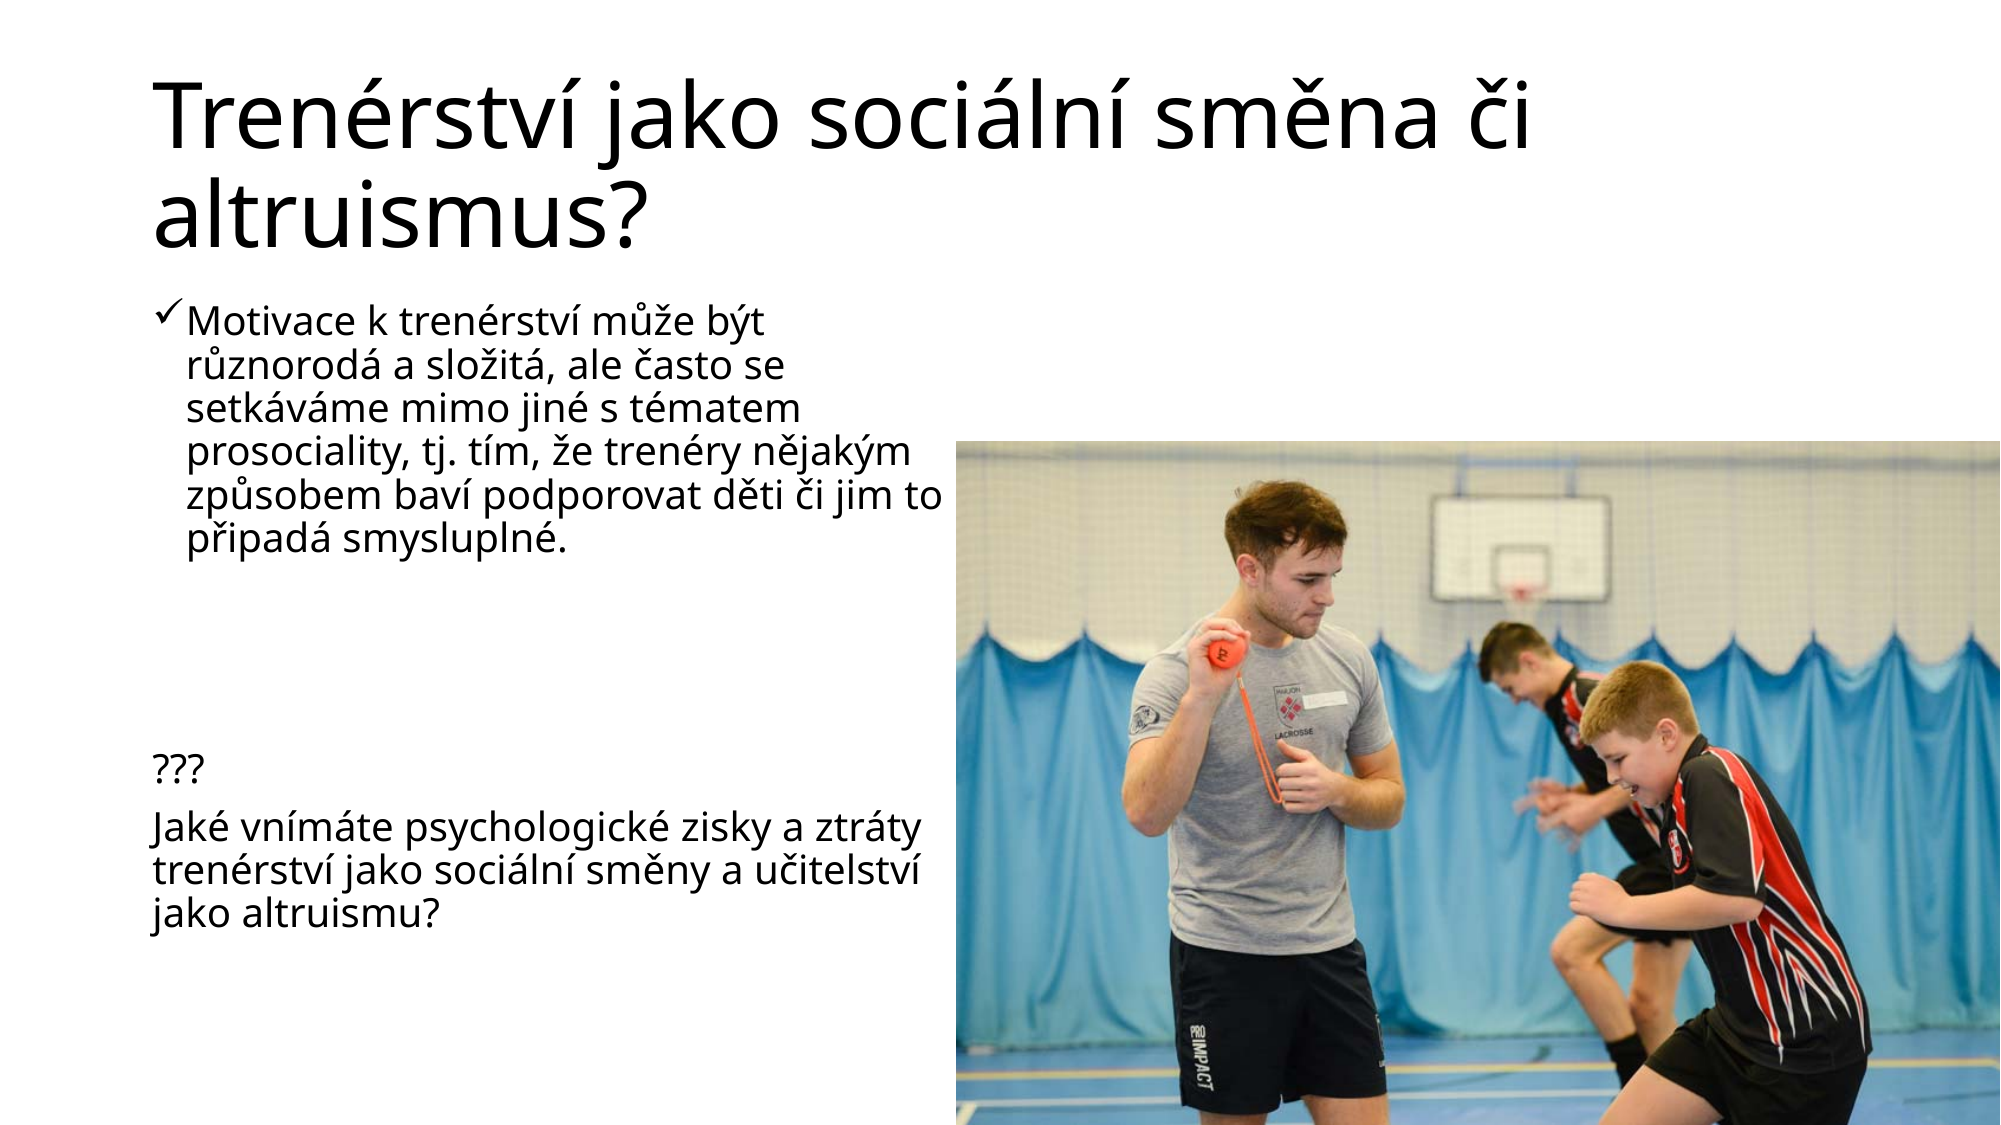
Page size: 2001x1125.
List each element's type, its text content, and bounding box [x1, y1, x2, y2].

list Motivace k trenérství může být různorodá a složitá, ale často se setkáváme mimo jiné s tématem prosociality, tj. tím, že trenéry nějakým způsobem baví podporovat děti či jim to připadá smysluplné. ??? Jaké vnímáte psychologické zisky a ztráty trenérství jako sociální směny a učitelství jako altruismu? [137, 235, 982, 950]
picture [956, 441, 2000, 1125]
title Trenérství jako sociální směna či altruismus? [137, 59, 1863, 278]
